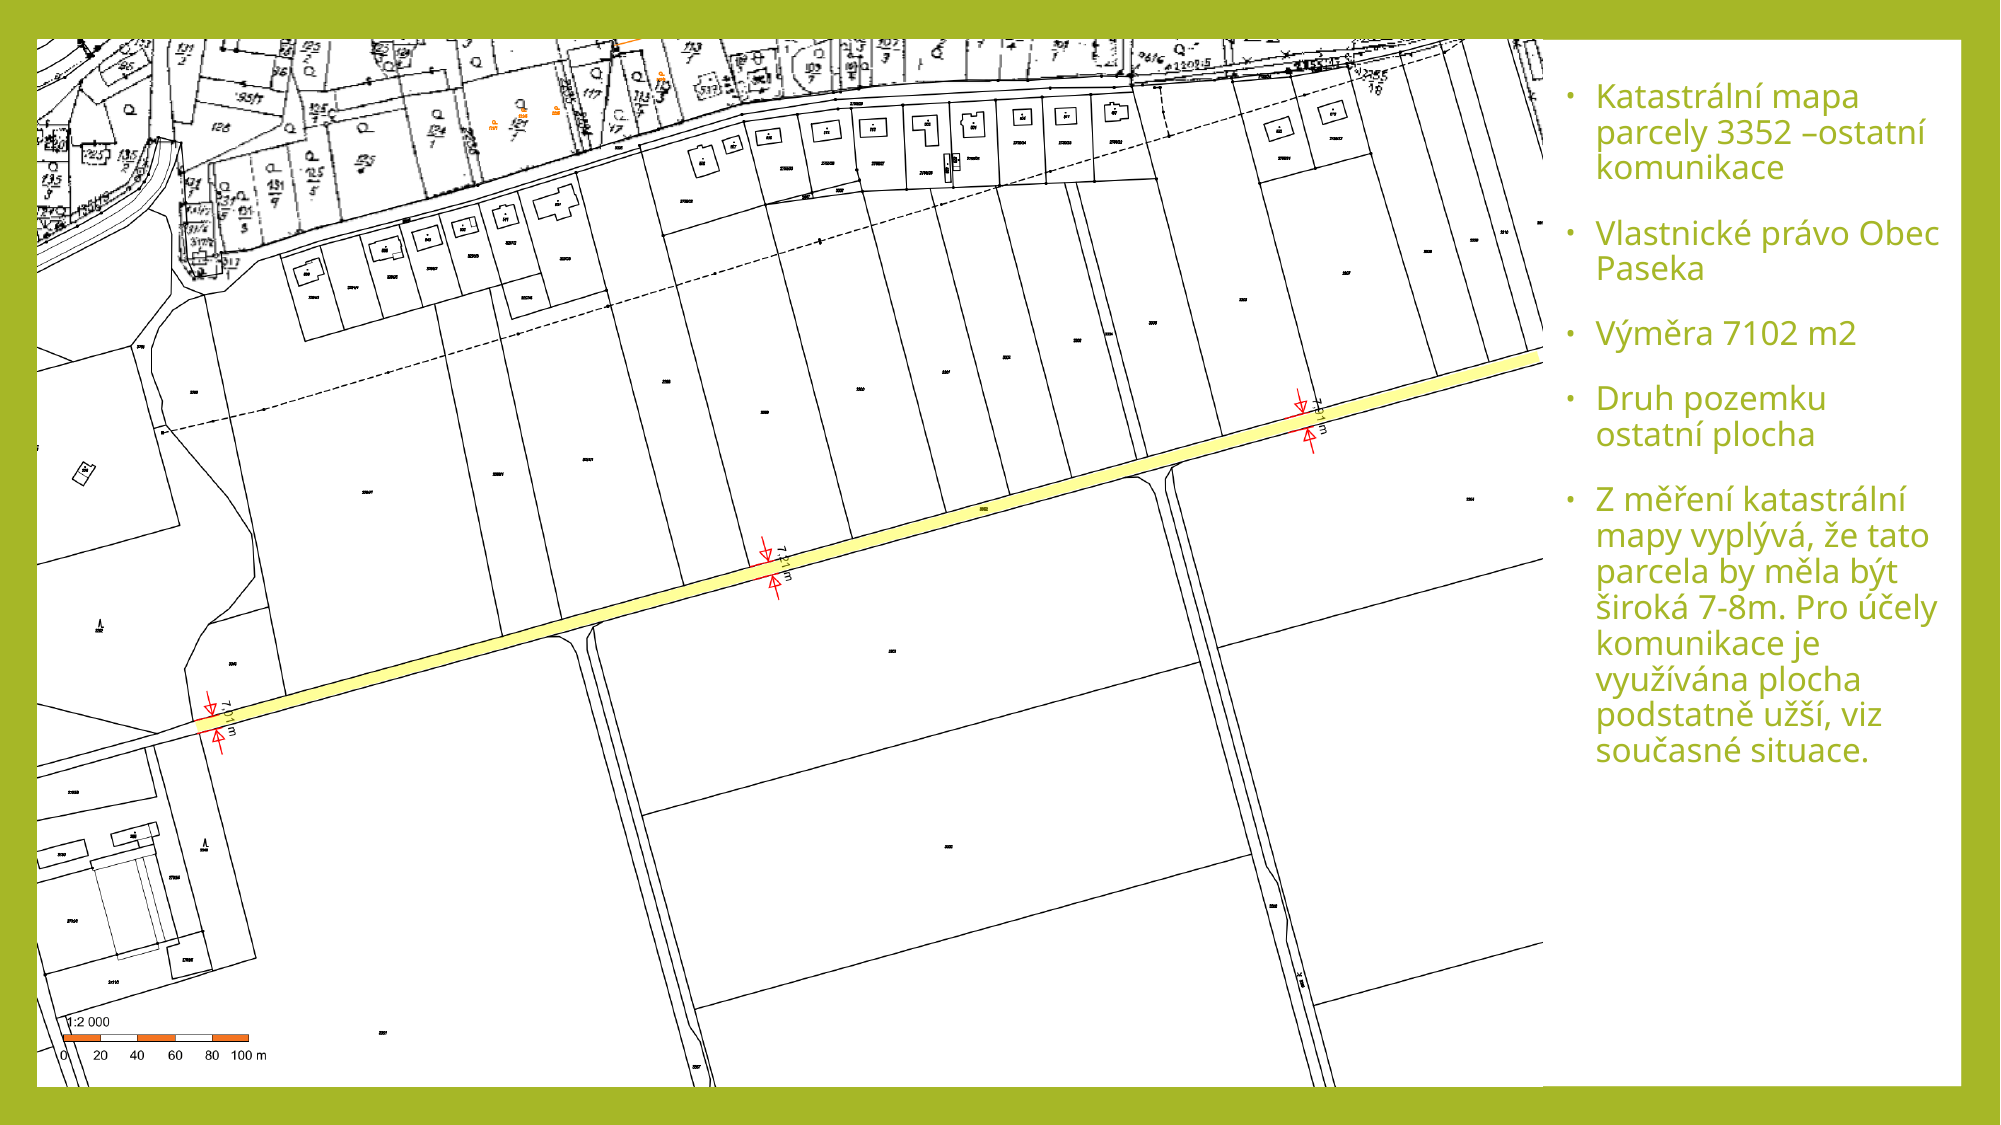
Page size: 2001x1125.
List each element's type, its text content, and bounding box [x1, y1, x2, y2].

text_box [1543, 38, 1963, 1088]
list Katastrální mapa parcely 3352 –ostatní komunikace Vlastnické právo Obec Paseka Výměra 7102 m2 Druh pozemku ostatní plocha Z měření katastrální mapy vyplývá, že tato parcela by měla být široká 7-8m. Pro účely komunikace je využívána plocha podstatně užší, viz současné situace. [1551, 72, 1959, 1016]
picture [37, 39, 1544, 1087]
